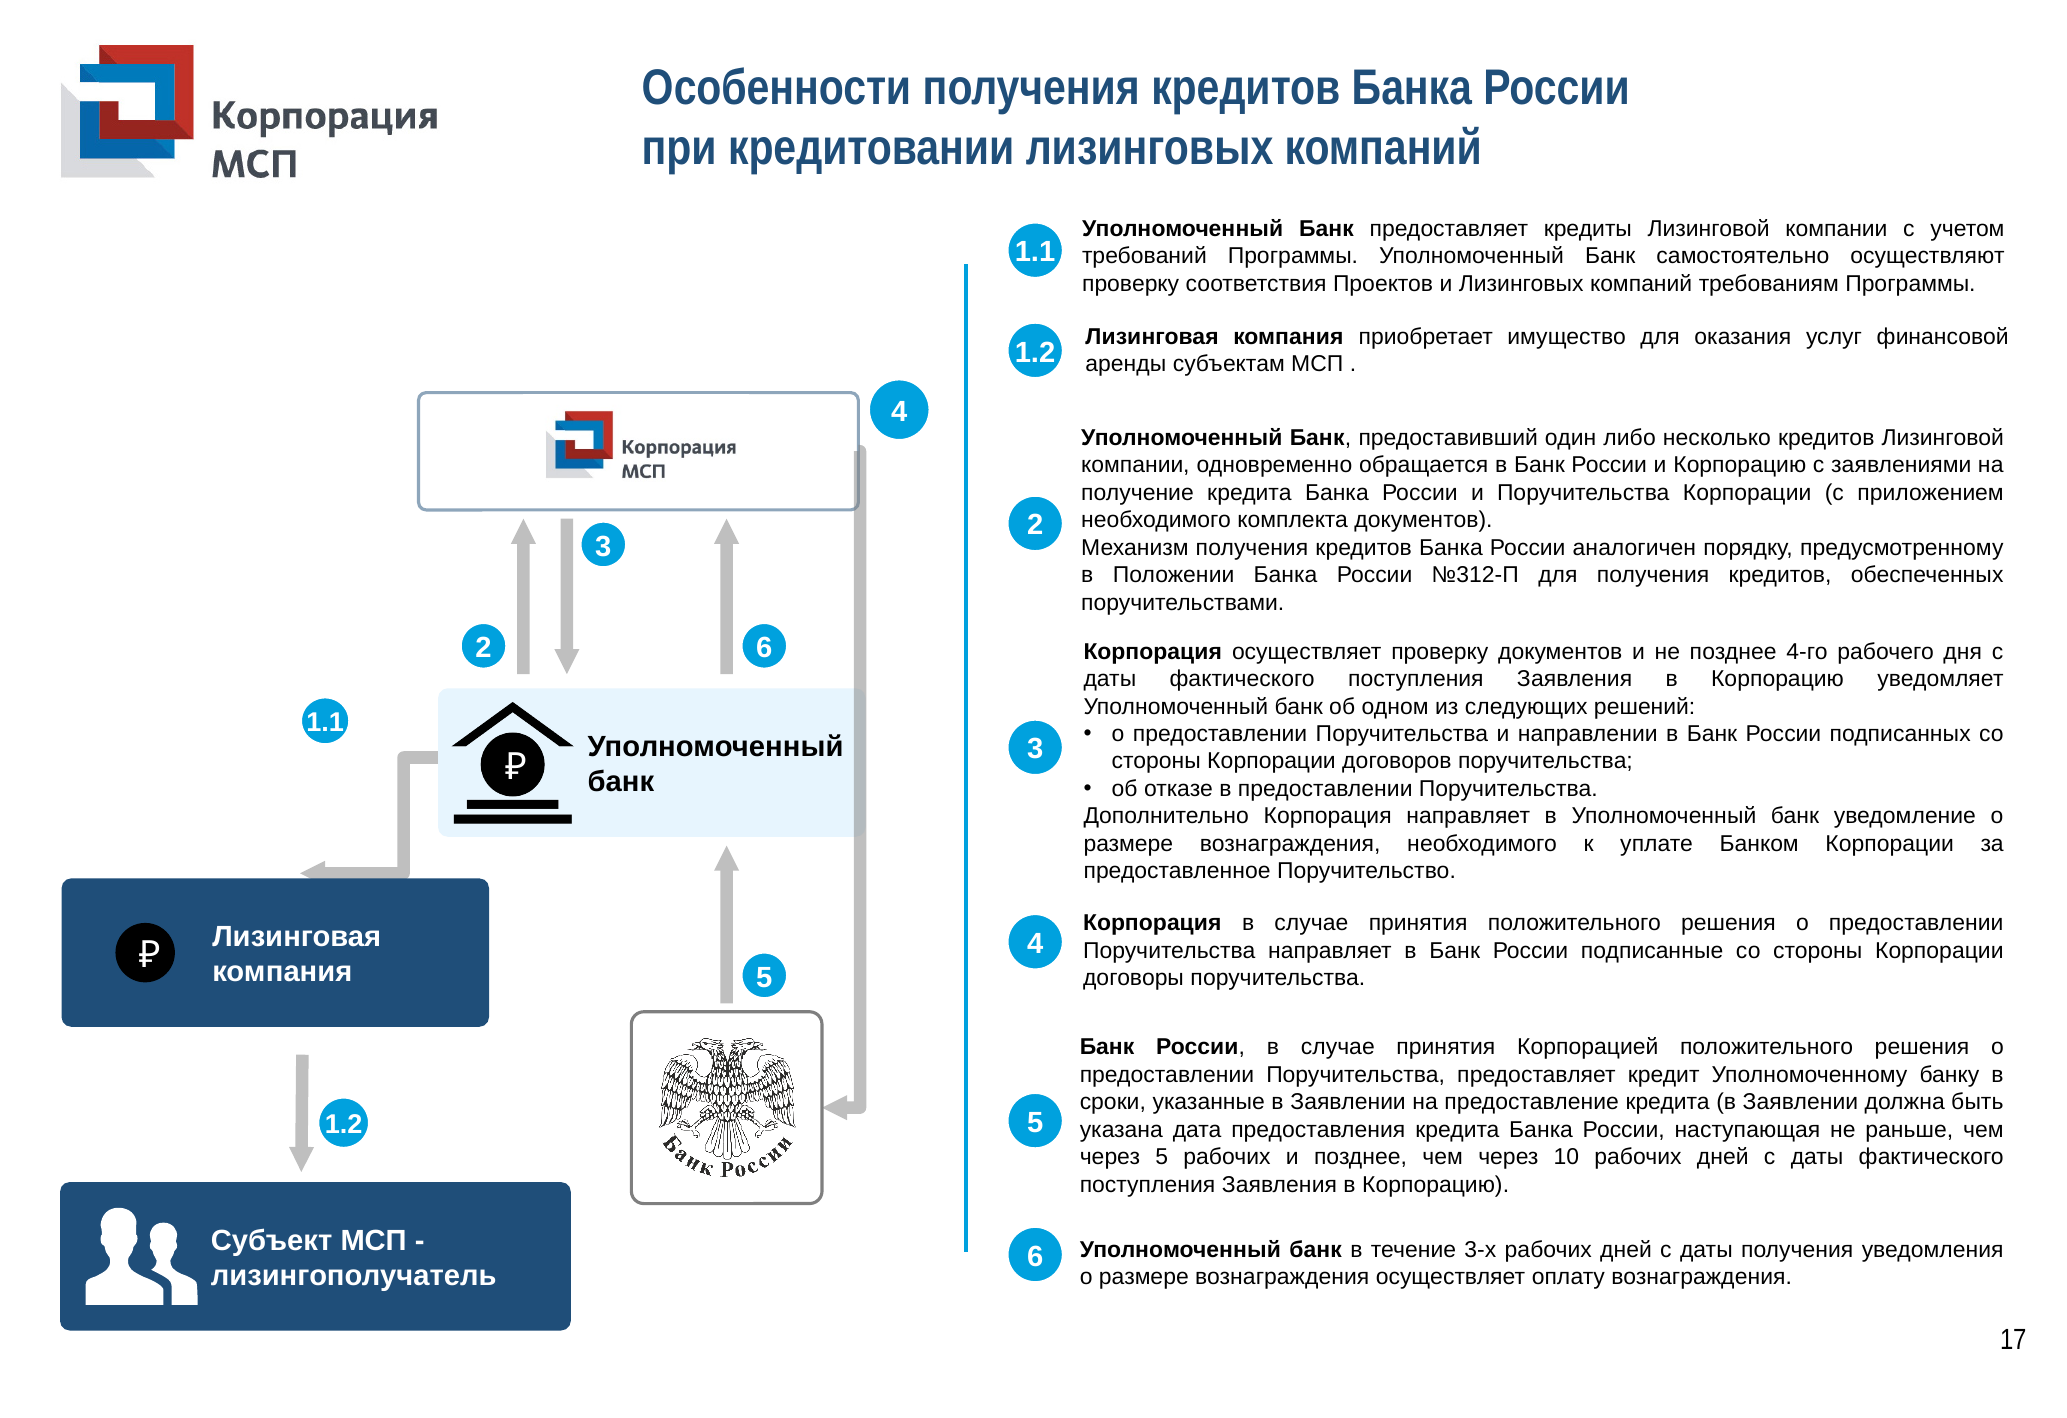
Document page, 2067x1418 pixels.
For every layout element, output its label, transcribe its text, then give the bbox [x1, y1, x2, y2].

text_box Лизинговая компания [59, 876, 492, 1029]
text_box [410, 660, 615, 865]
text_box 1.1 [1007, 222, 1059, 278]
text_box 4 [1007, 914, 1059, 970]
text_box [59, 1181, 572, 1331]
text_box ₽ [113, 920, 178, 985]
text_box 2 [1007, 495, 1059, 552]
text_box 1.2 [1007, 322, 1059, 379]
text_box 3 [1007, 719, 1059, 776]
text_box [416, 390, 861, 513]
text_box 4 [868, 379, 930, 441]
text_box 1.2 [318, 1097, 370, 1148]
picture [16, 11, 463, 215]
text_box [631, 1011, 823, 1204]
text_box 5 [1007, 1092, 1059, 1149]
text_box 6 [741, 623, 788, 669]
text_box Уполномоченный банк [620, 686, 816, 839]
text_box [299, 757, 508, 874]
text_box 17 [1985, 1312, 2067, 1363]
text_box 2 [460, 623, 507, 658]
text_box 1.1 [301, 697, 350, 745]
title Особенности получения кредитов Банка России при кредитовании лизинговых компаний [626, 56, 2054, 172]
text_box 5 [741, 952, 788, 999]
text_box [1064, 205, 2021, 1298]
text_box 3 [580, 521, 627, 568]
text_box 6 [1007, 1226, 1059, 1283]
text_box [821, 450, 859, 1108]
picture [523, 393, 749, 497]
